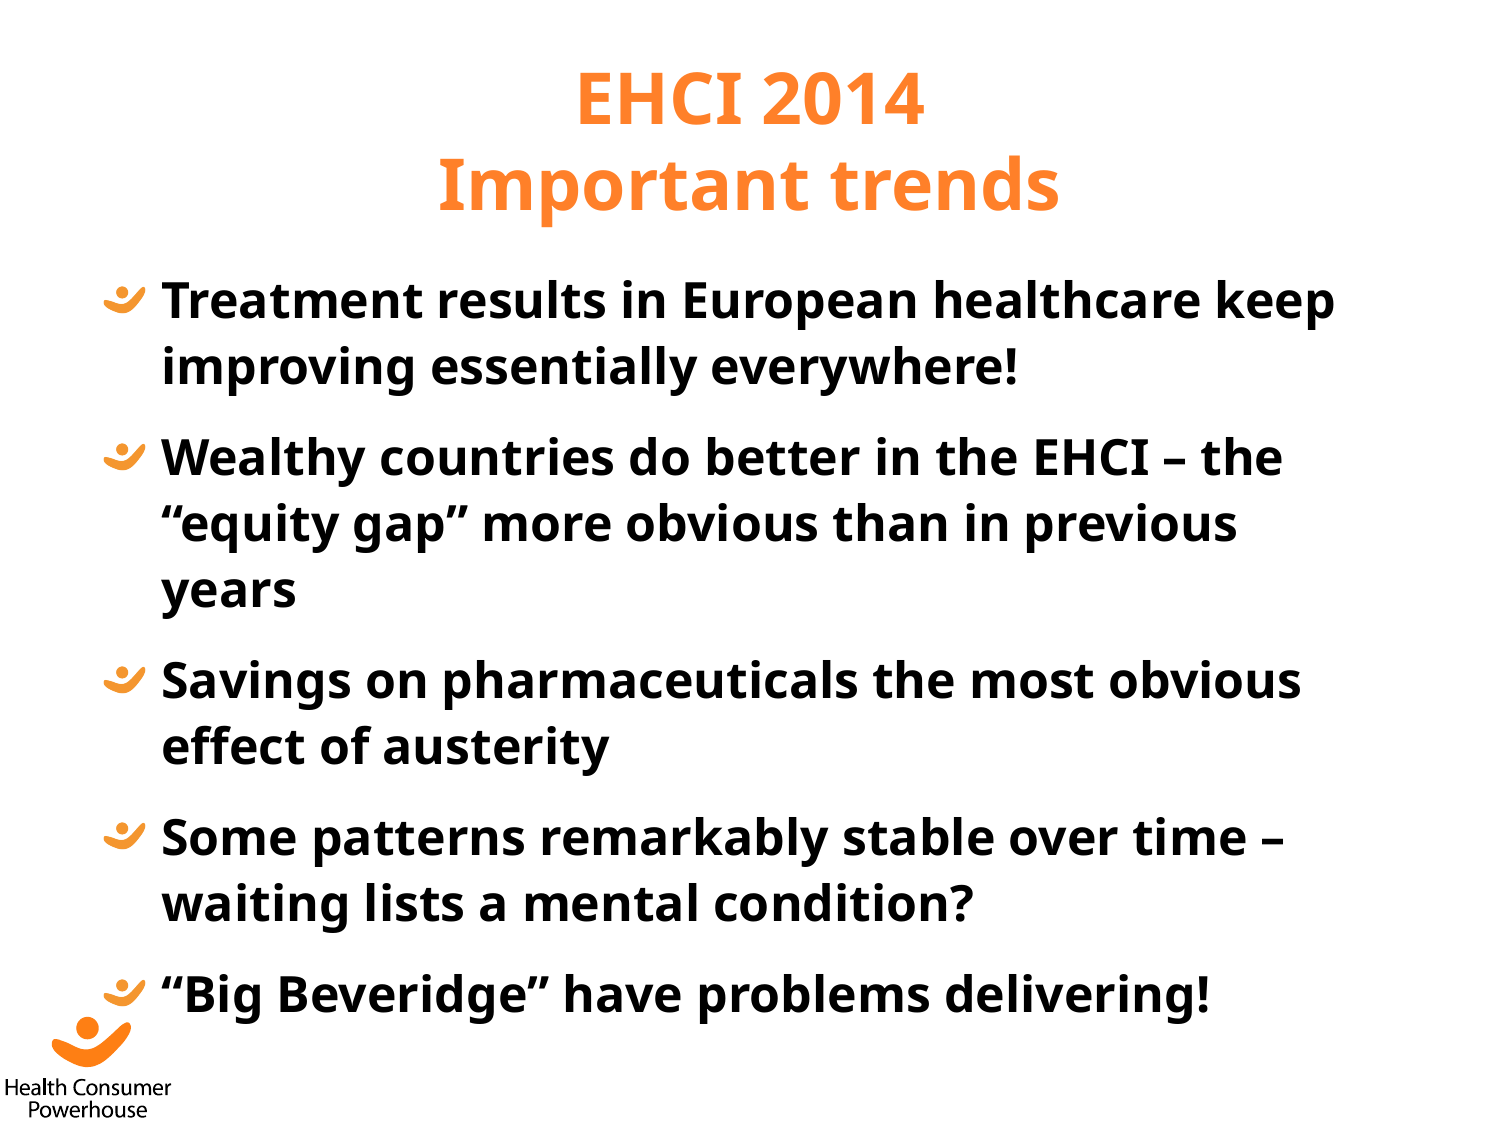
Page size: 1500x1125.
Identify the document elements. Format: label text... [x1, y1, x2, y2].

text_box Treatment results in European healthcare keep improving essentially everywhere! Wealthy countries do better in the EHCI – the “equity gap” more obvious than in previous years Savings on pharmaceuticals the most obvious effect of austerity Some patterns remarkably stable over time – waiting lists a mental condition? “Big Beveridge” have problems delivering! [88, 255, 1400, 1030]
picture [103, 661, 146, 697]
title EHCI 2014 Important trends [74, 44, 1426, 233]
picture [103, 817, 146, 853]
picture [103, 281, 146, 317]
picture [103, 438, 146, 474]
picture [103, 974, 146, 1010]
